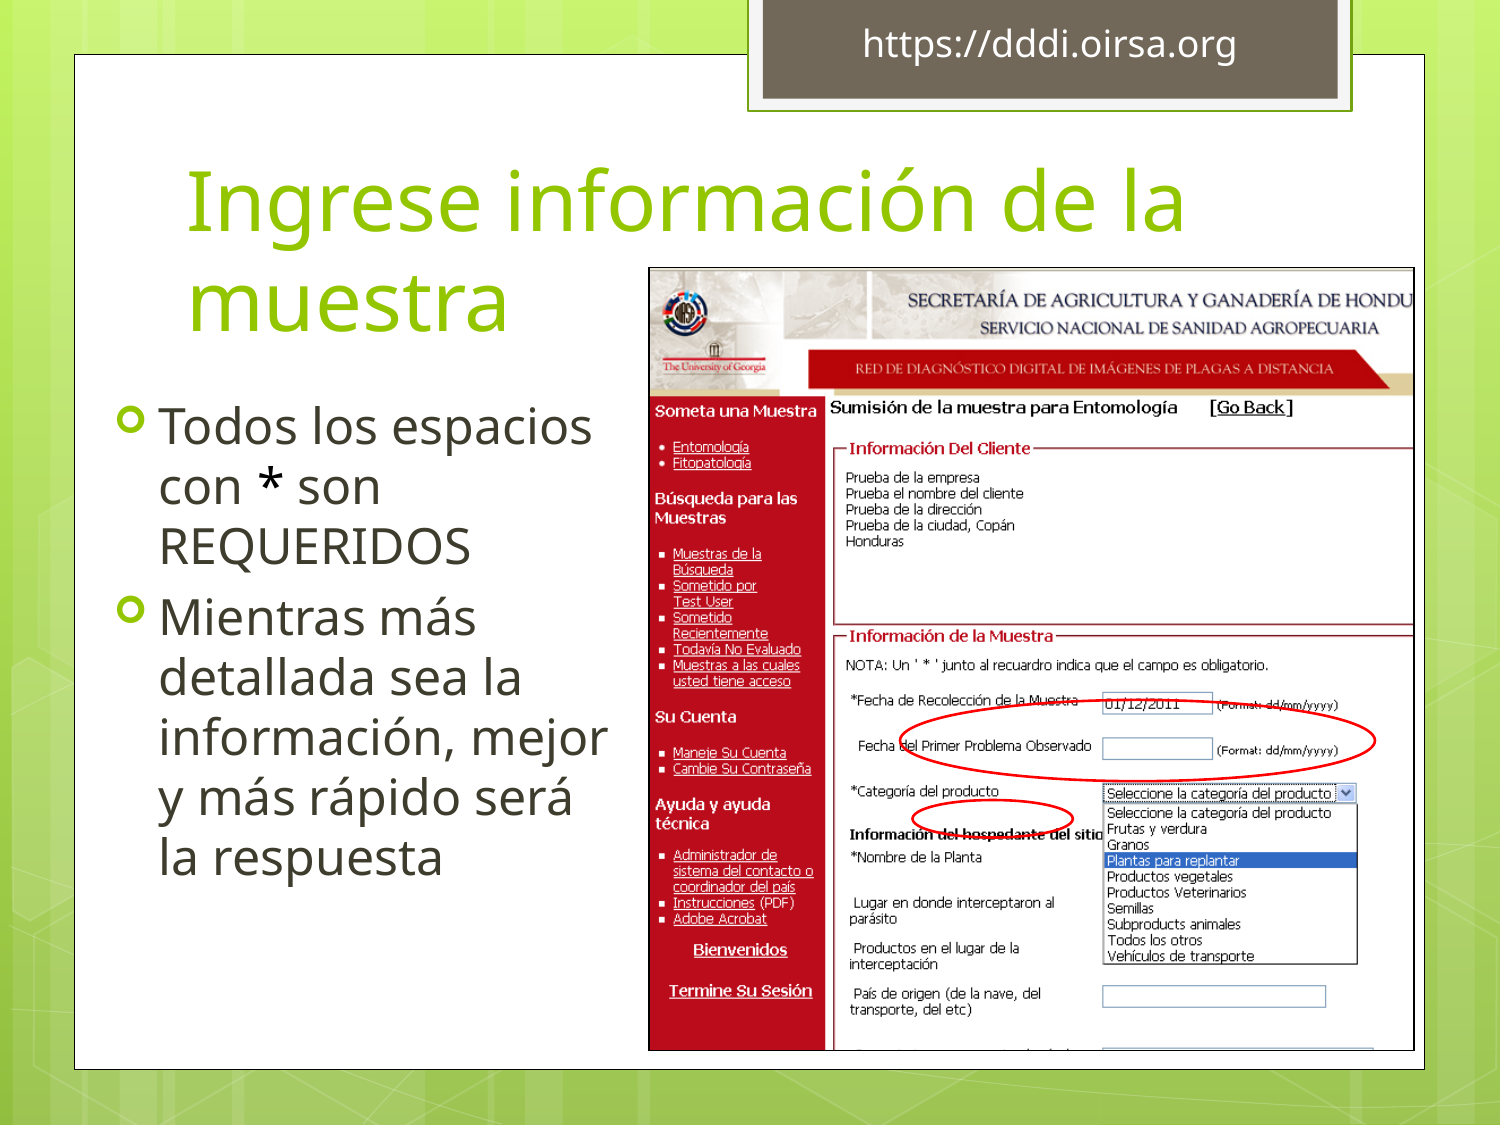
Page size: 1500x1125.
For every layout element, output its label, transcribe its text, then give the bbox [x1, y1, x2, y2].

list Todos los espacios con * son REQUERIDOS Mientras más detallada sea la información, mejor y más rápido será la respuesta [87, 387, 638, 1057]
title Ingrese información de la muestra [171, 168, 1324, 356]
picture [649, 268, 1414, 1051]
text_box https://dddi.oirsa.org [774, 12, 1325, 73]
